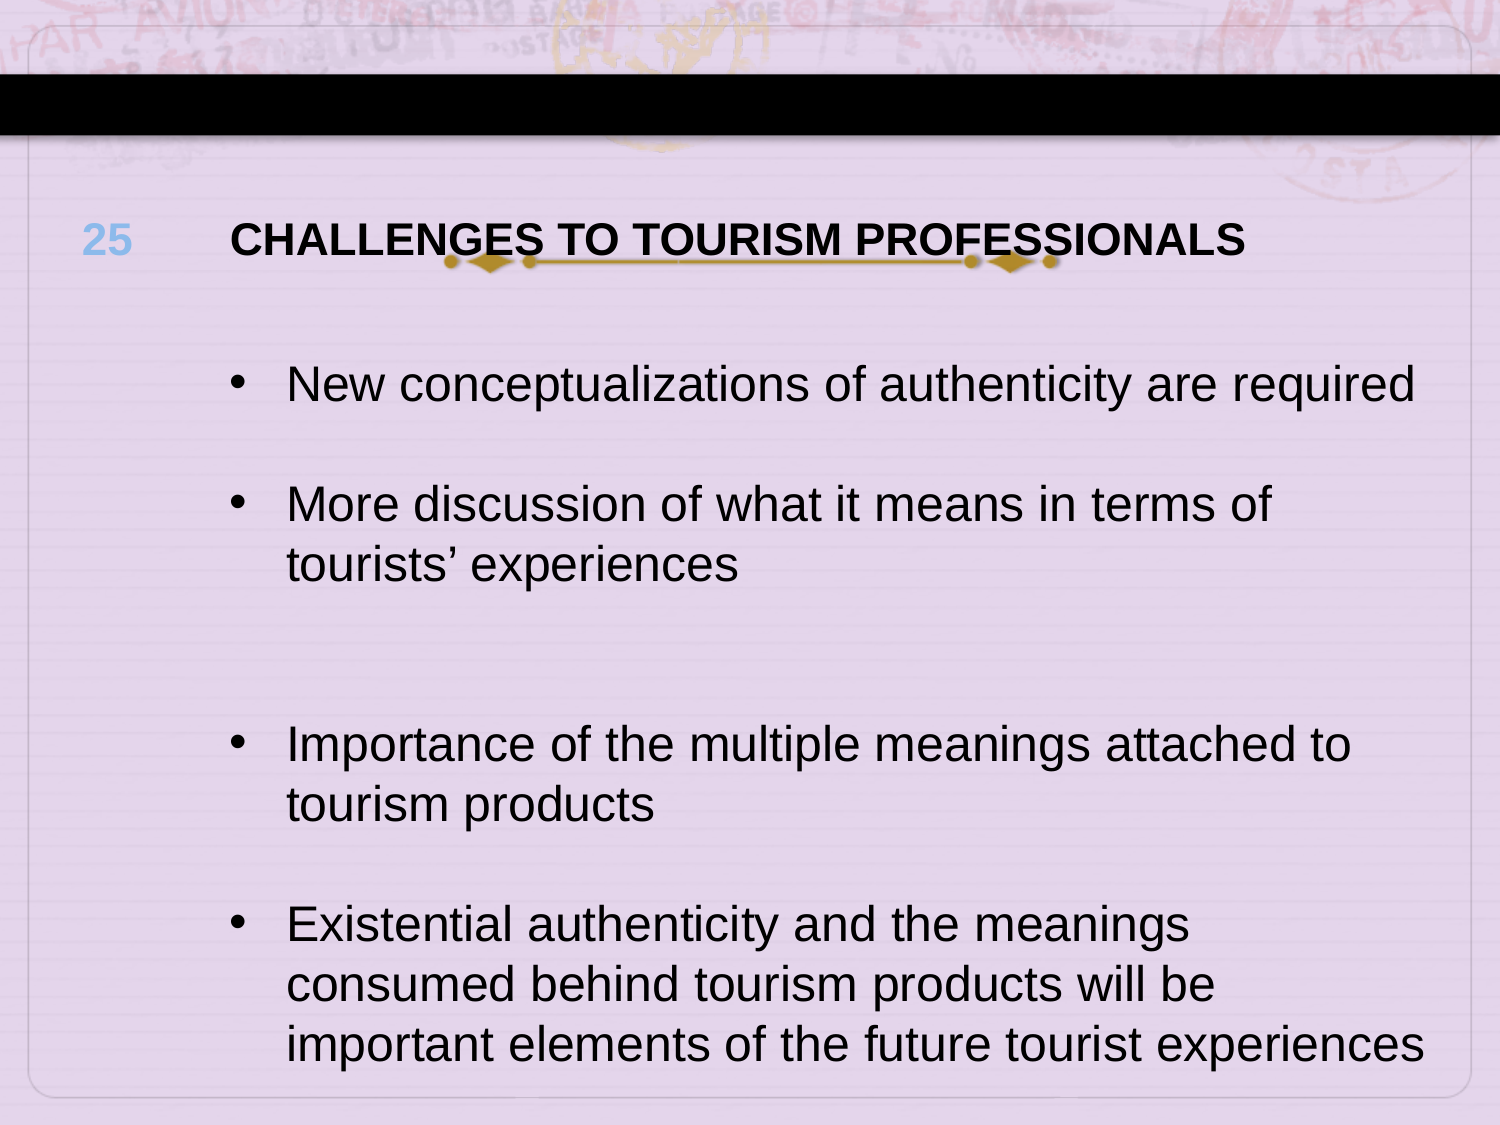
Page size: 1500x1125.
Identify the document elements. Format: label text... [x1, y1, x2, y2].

text_box New conceptualizations of authenticity are required More discussion of what it means in terms of tourists’ experiences Importance of the multiple meanings attached to tourism products Existential authenticity and the meanings consumed behind tourism products will be important elements of the future tourist experiences [215, 344, 1446, 1079]
text_box 25 [0, 202, 215, 272]
picture [0, 0, 1500, 74]
text_box [0, 74, 1500, 136]
text_box CHALLENGES TO TOURISM PROFESSIONALS [215, 202, 1396, 272]
picture [0, 136, 1500, 1125]
